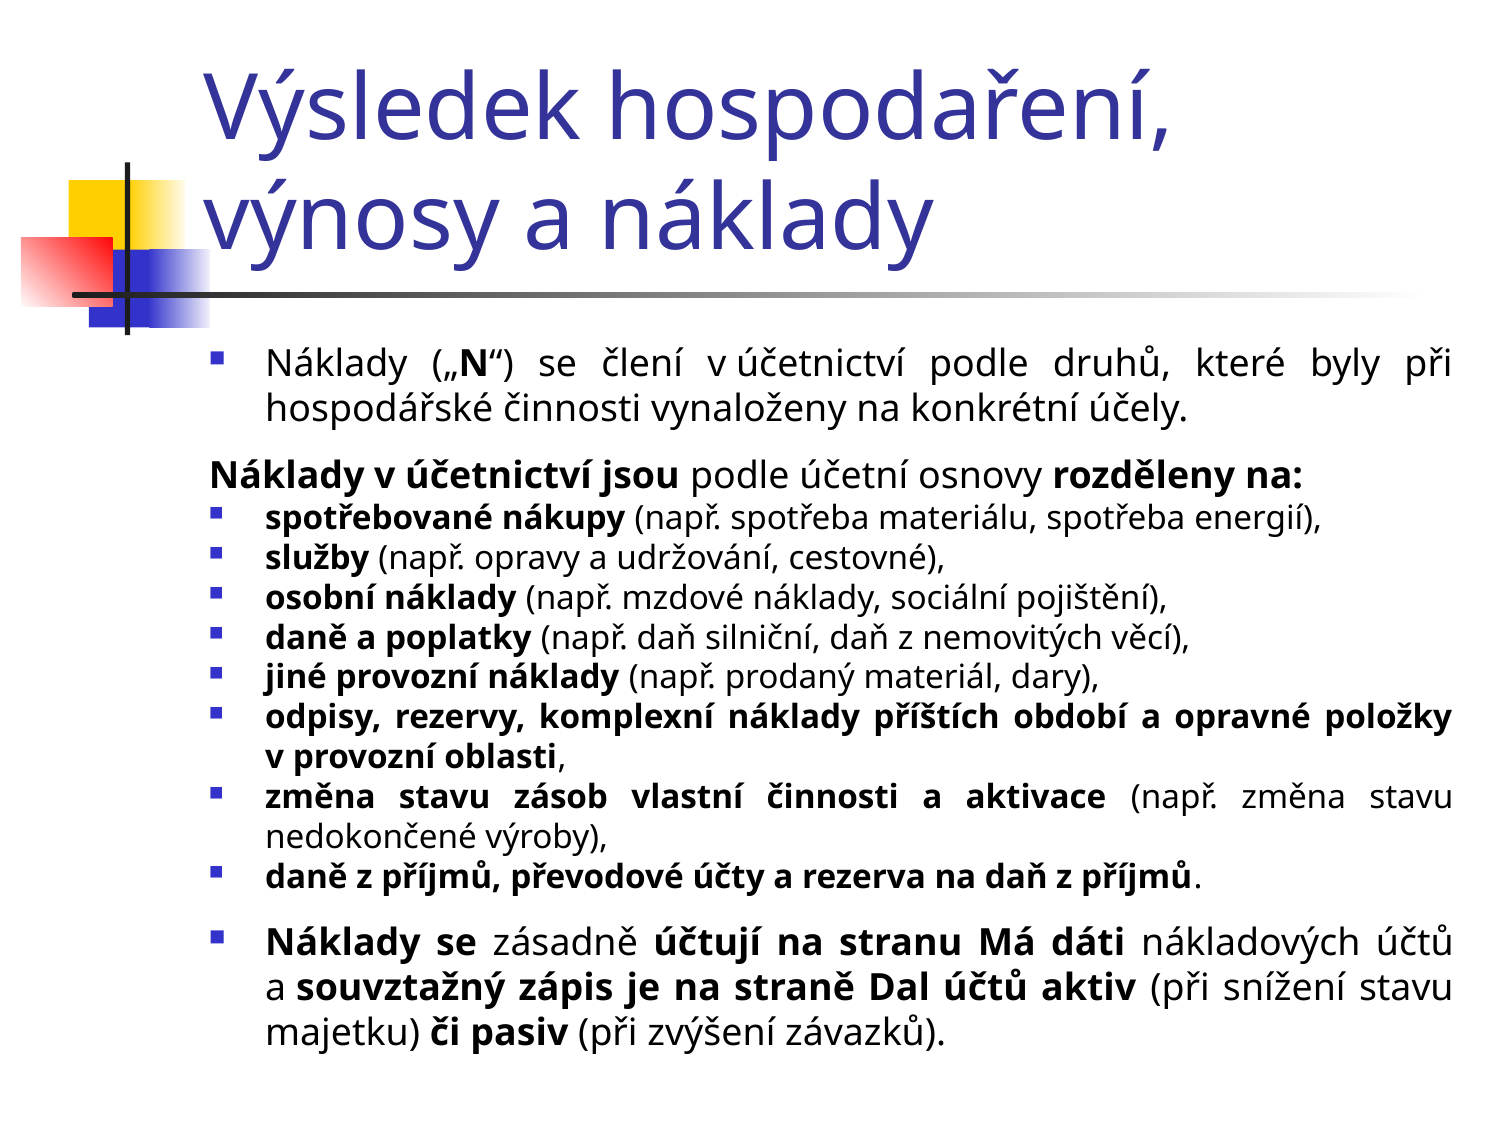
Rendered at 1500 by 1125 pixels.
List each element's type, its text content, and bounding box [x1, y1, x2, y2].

list Náklady („N“) se člení v účetnictví podle druhů, které byly při hospodářské činnosti vynaloženy na konkrétní účely. Náklady v účetnictví jsou podle účetní osnovy rozděleny na: spotřebované nákupy (např. spotřeba materiálu, spotřeba energií), služby (např. opravy a udržování, cestovné), osobní náklady (např. mzdové náklady, sociální pojištění), daně a poplatky (např. daň silniční, daň z nemovitých věcí), jiné provozní náklady (např. prodaný materiál, dary), odpisy, rezervy, komplexní náklady příštích období a opravné položky v provozní oblasti, změna stavu zásob vlastní činnosti a aktivace (např. změna stavu nedokončené výroby), daně z příjmů, převodové účty a rezerva na daň z příjmů. Náklady se zásadně účtují na stranu Má dáti nákladových účtů a souvztažný zápis je na straně Dal účtů aktiv (při snížení stavu majetku) či pasiv (při zvýšení závazků). [193, 331, 1469, 1012]
title Výsledek hospodaření, výnosy a náklady [188, 35, 1468, 275]
